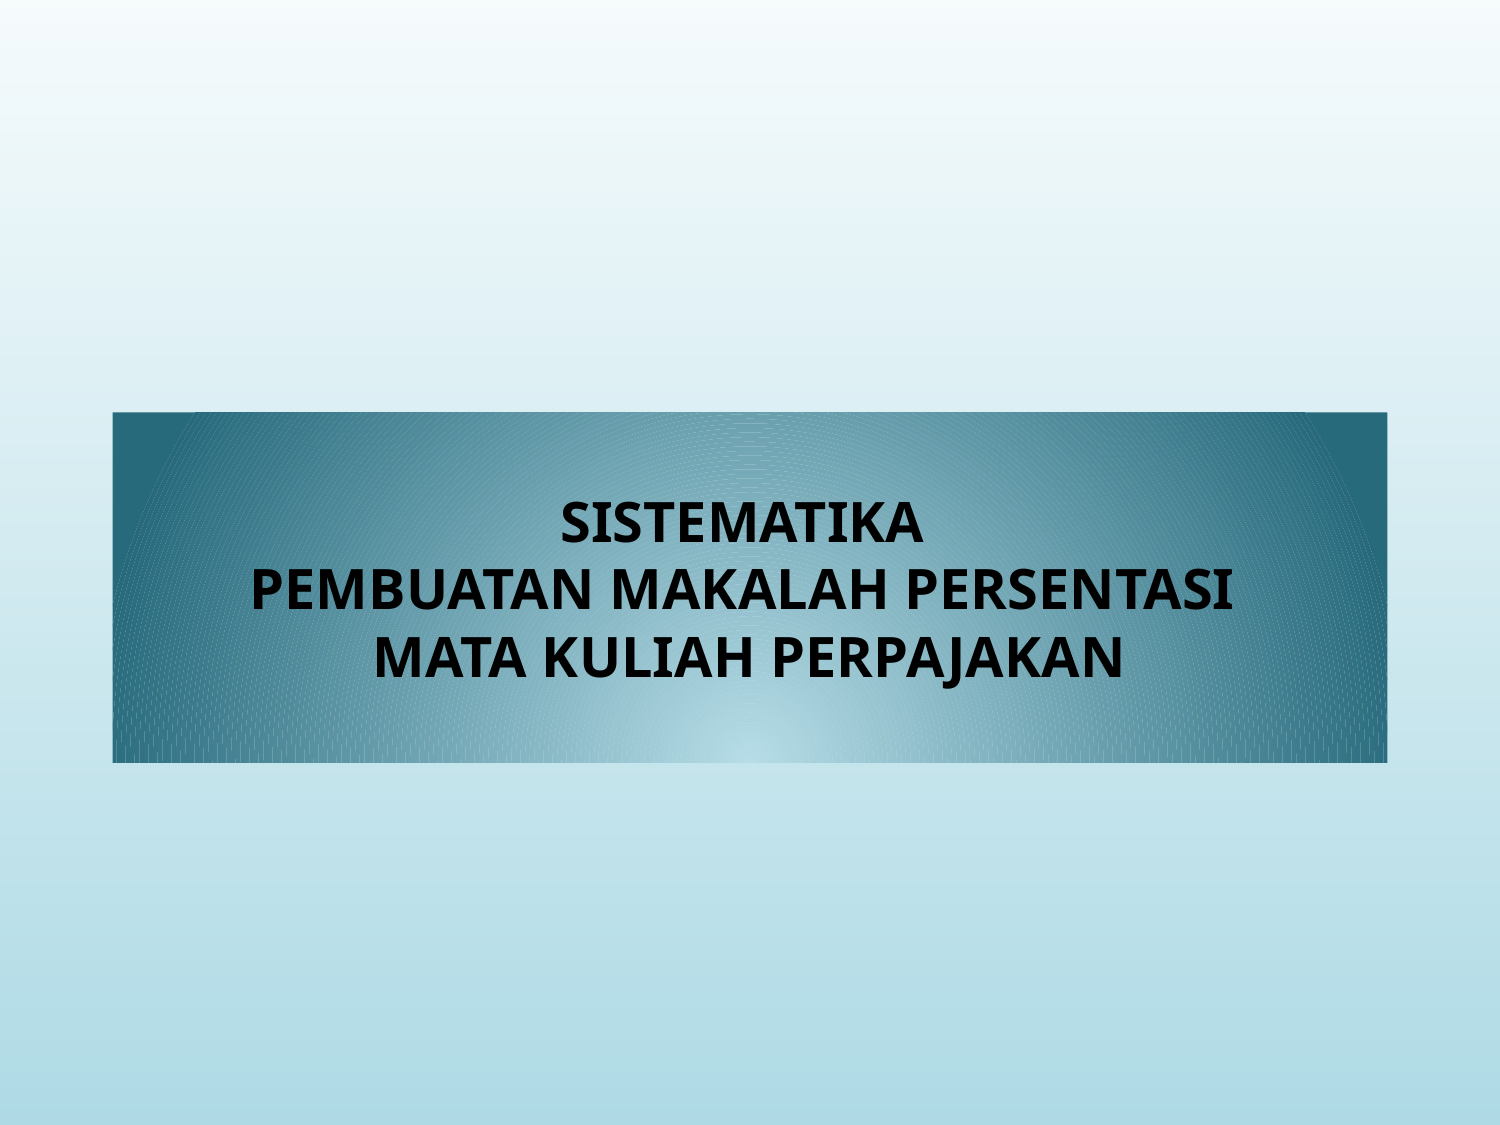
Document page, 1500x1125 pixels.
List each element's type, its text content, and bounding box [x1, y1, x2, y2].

title SISTEMATIKA PEMBUATAN MAKALAH PERSENTASI MATA KULIAH PERPAJAKAN [112, 412, 1388, 763]
